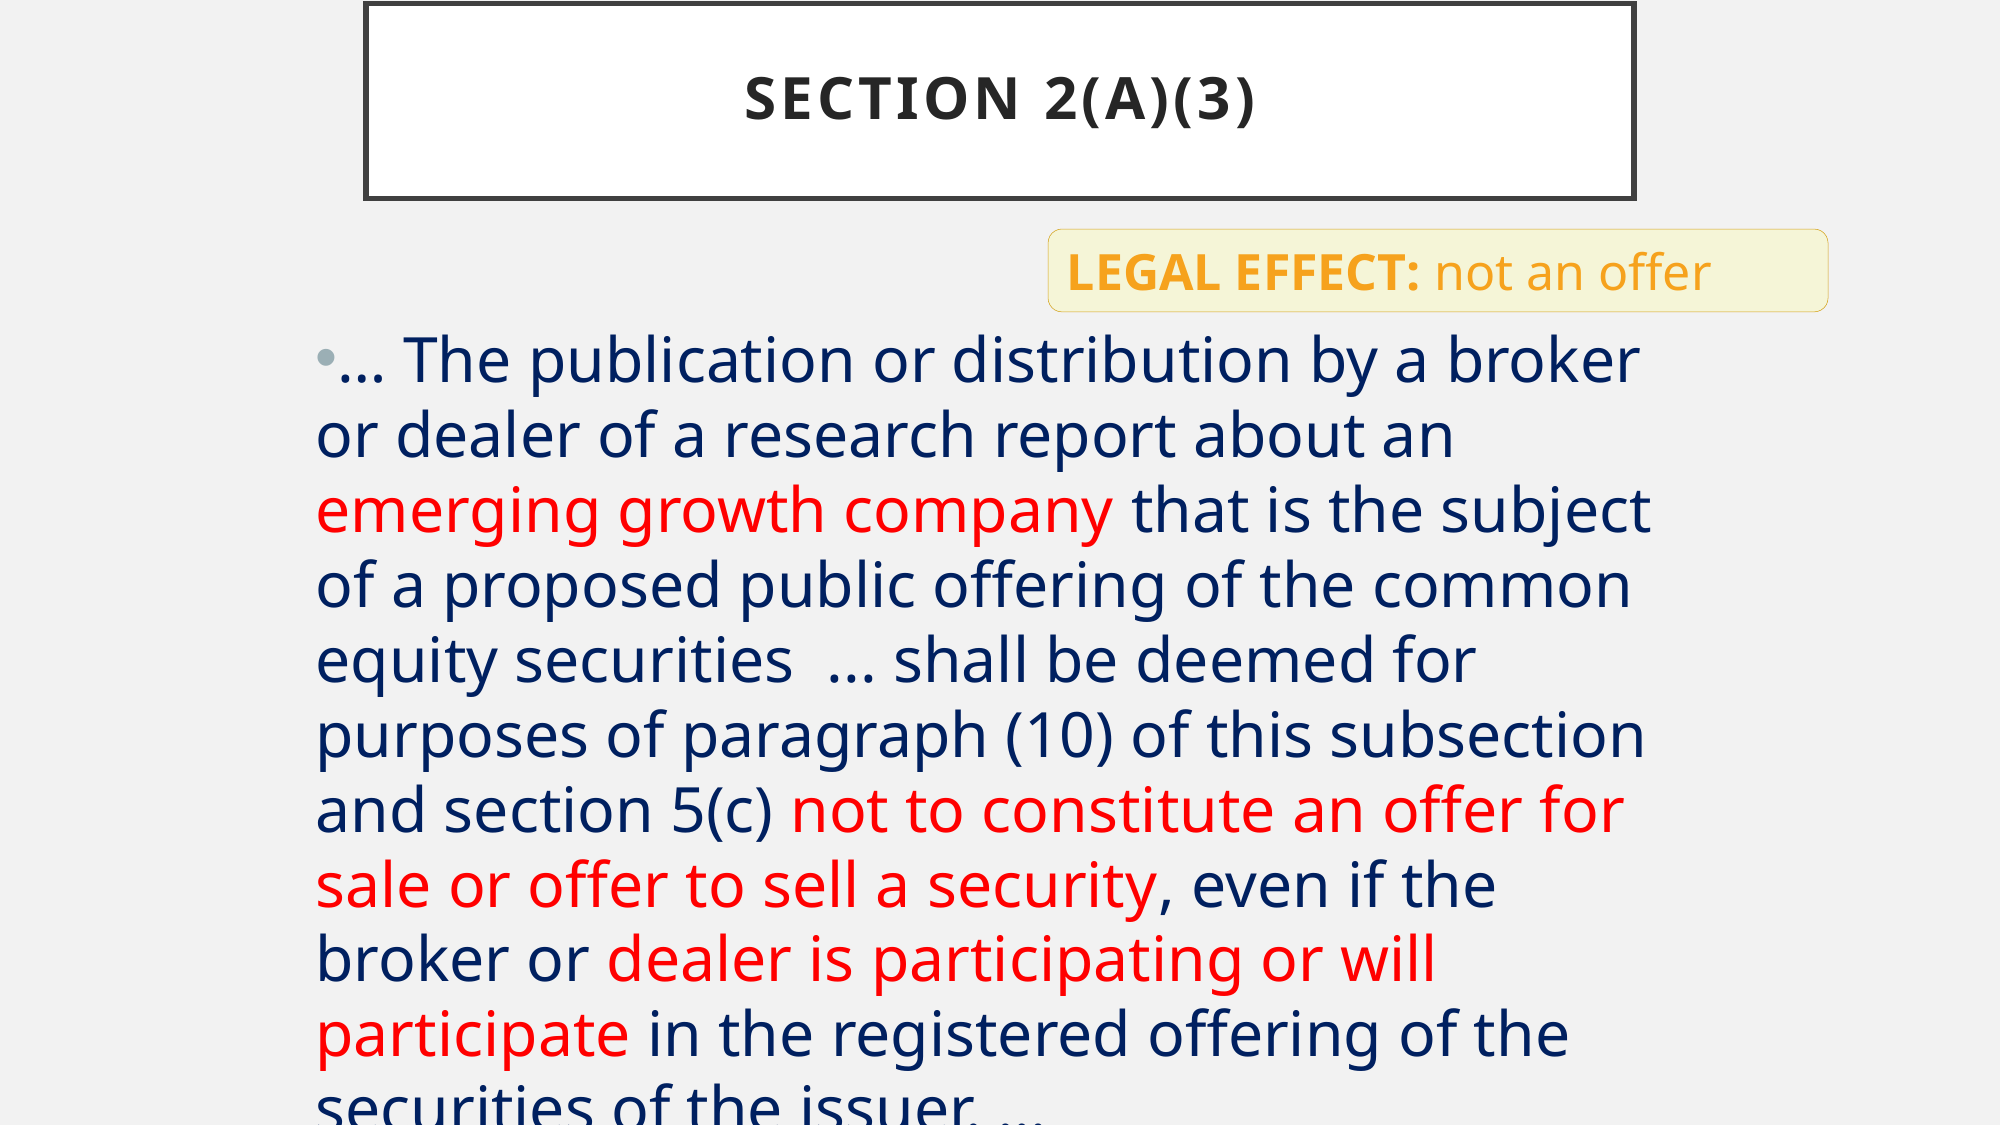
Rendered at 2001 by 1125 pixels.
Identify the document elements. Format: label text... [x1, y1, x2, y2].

text_box LEGAL EFFECT: not an offer [1048, 229, 1829, 312]
title Section 2(a)(3) [363, 1, 1637, 201]
list … The publication or distribution by a broker or dealer of a research report about an emerging growth company that is the subject of a proposed public offering of the common equity securities ... shall be deemed for purposes of paragraph (10) of this subsection and section 5(c) not to constitute an offer for sale or offer to sell a security, even if the broker or dealer is participating or will participate in the registered offering of the securities of the issuer. … [300, 312, 1700, 1085]
text_box [733, 838, 767, 903]
